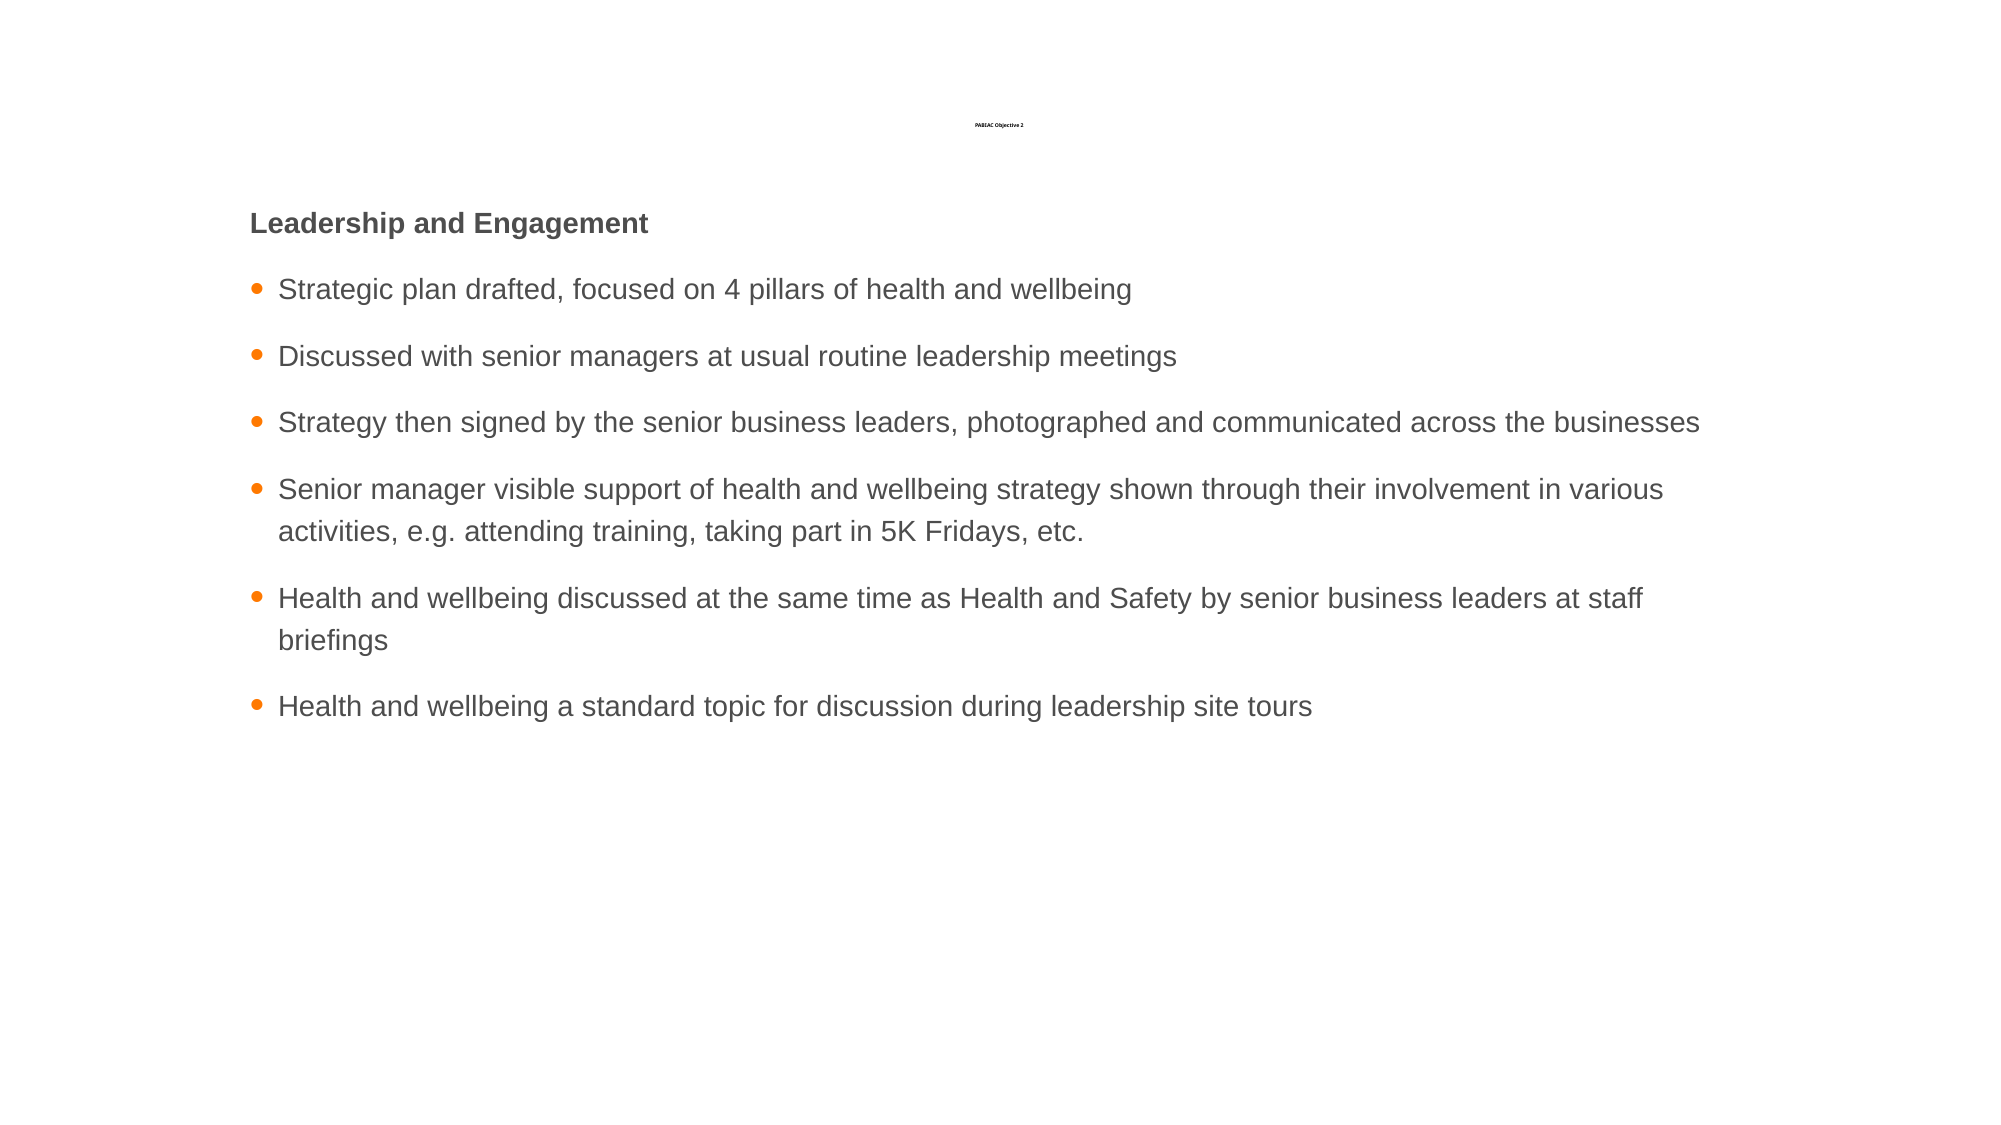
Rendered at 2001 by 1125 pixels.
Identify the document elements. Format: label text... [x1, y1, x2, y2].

subtitle Leadership and Engagement Strategic plan drafted, focused on 4 pillars of health and wellbeing Discussed with senior managers at usual routine leadership meetings Strategy then signed by the senior business leaders, photographed and communicated across the businesses Senior manager visible support of health and wellbeing strategy shown through their involvement in various activities, e.g. attending training, taking part in 5K Fridays, etc. Health and wellbeing discussed at the same time as Health and Safety by senior business leaders at staff briefings Health and wellbeing a standard topic for discussion during leadership site tours [249, 189, 1750, 936]
title PABIAC Objective 2 [249, 57, 1750, 136]
